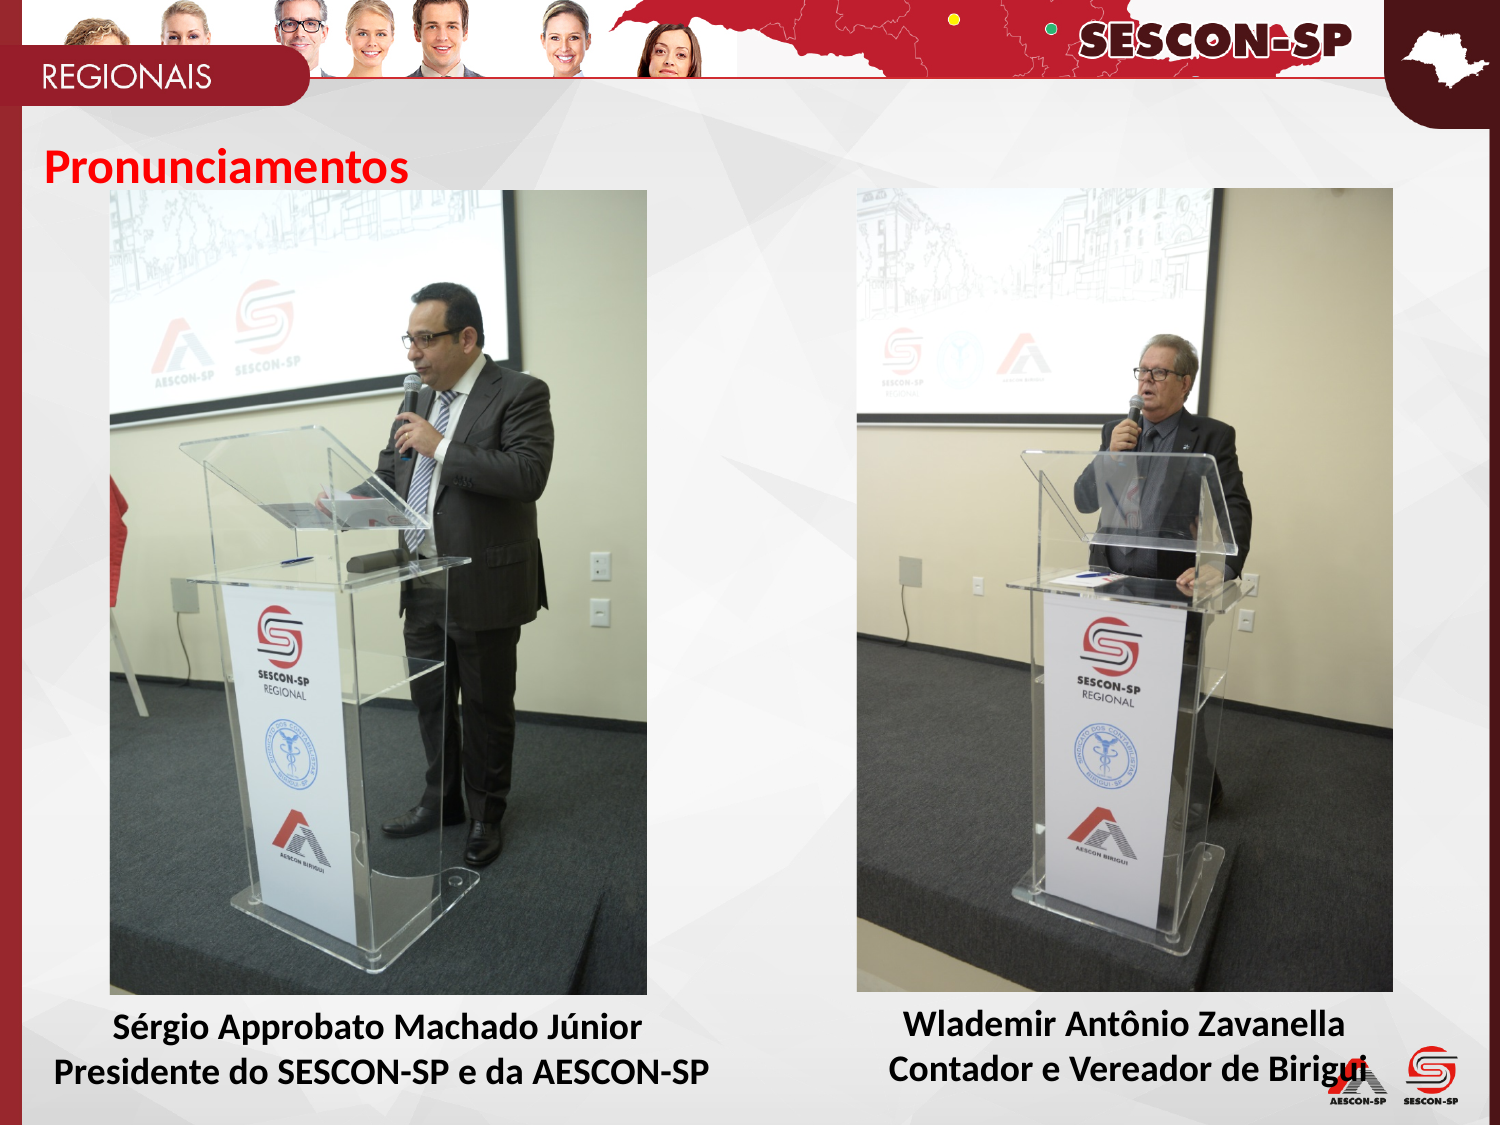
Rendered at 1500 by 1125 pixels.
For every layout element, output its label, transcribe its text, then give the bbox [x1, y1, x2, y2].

text_box Wlademir Antônio Zavanella Contador e Vereador de Birigui [775, 991, 1473, 1097]
picture [0, 0, 1500, 1125]
text_box Pronunciamentos [29, 126, 1364, 202]
text_box Sérgio Approbato Machado Júnior Presidente do SESCON-SP e da AESCON-SP [29, 994, 727, 1100]
